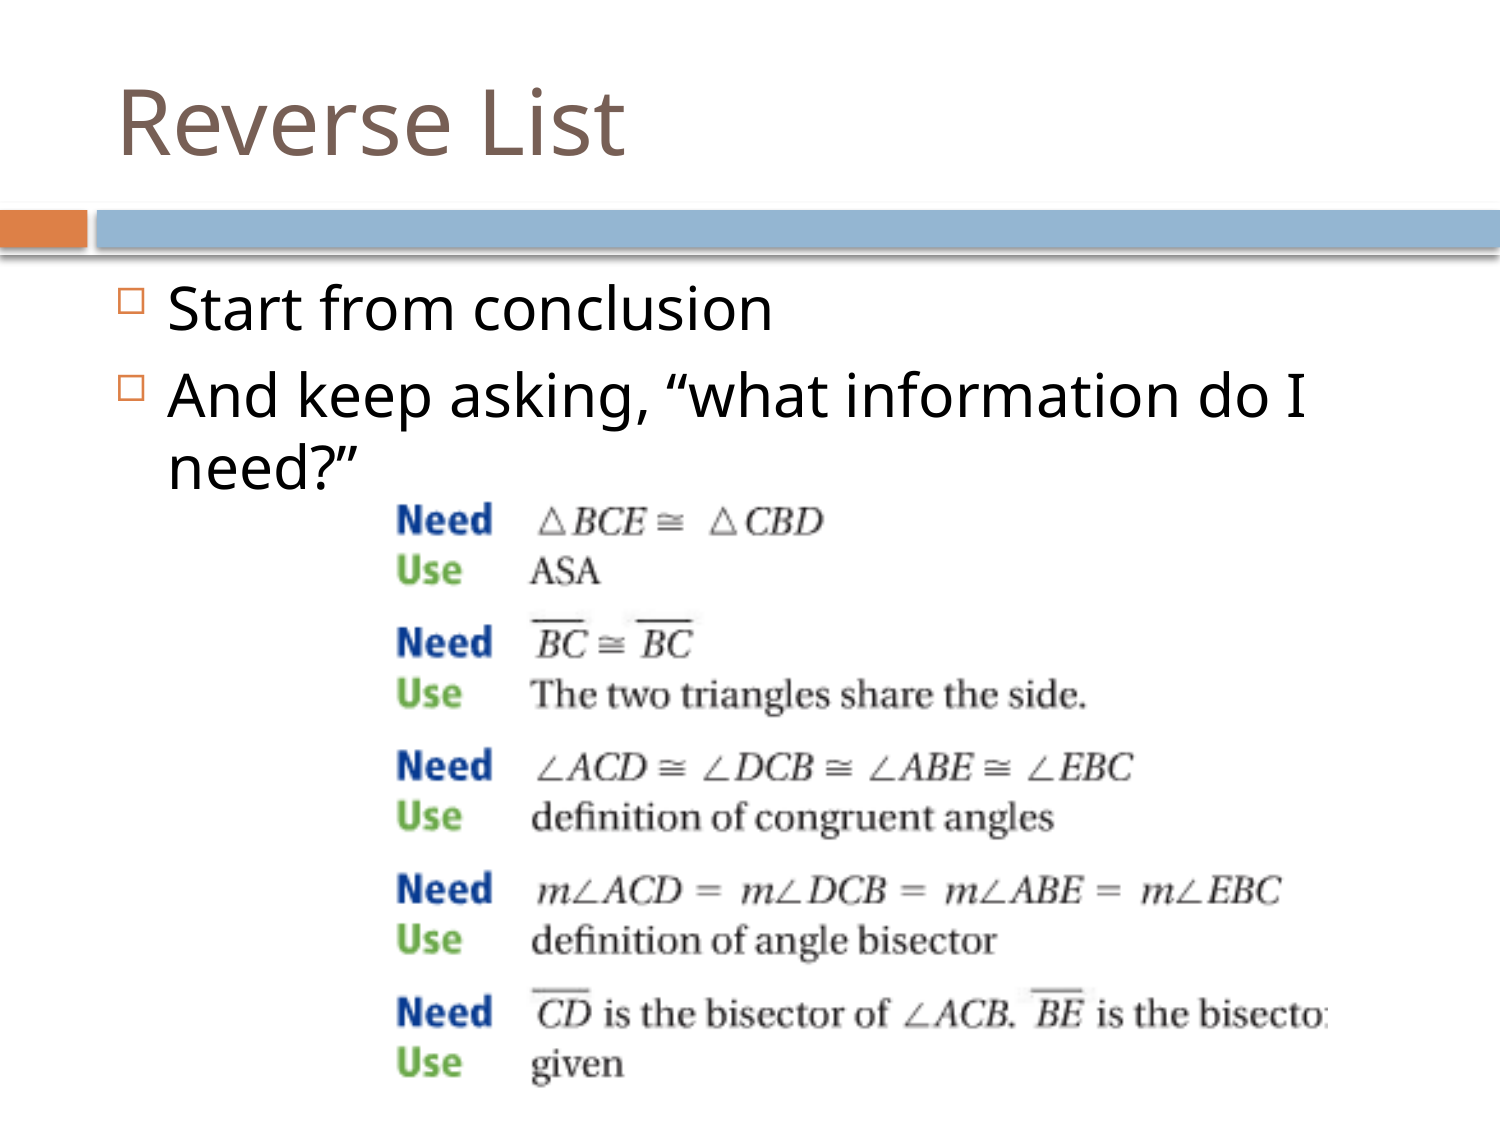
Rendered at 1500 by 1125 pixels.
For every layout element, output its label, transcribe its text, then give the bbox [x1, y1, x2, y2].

list Start from conclusion And keep asking, “what information do I need?” [100, 262, 1438, 1000]
title Reverse List [100, 37, 1438, 200]
picture [362, 462, 1328, 1094]
